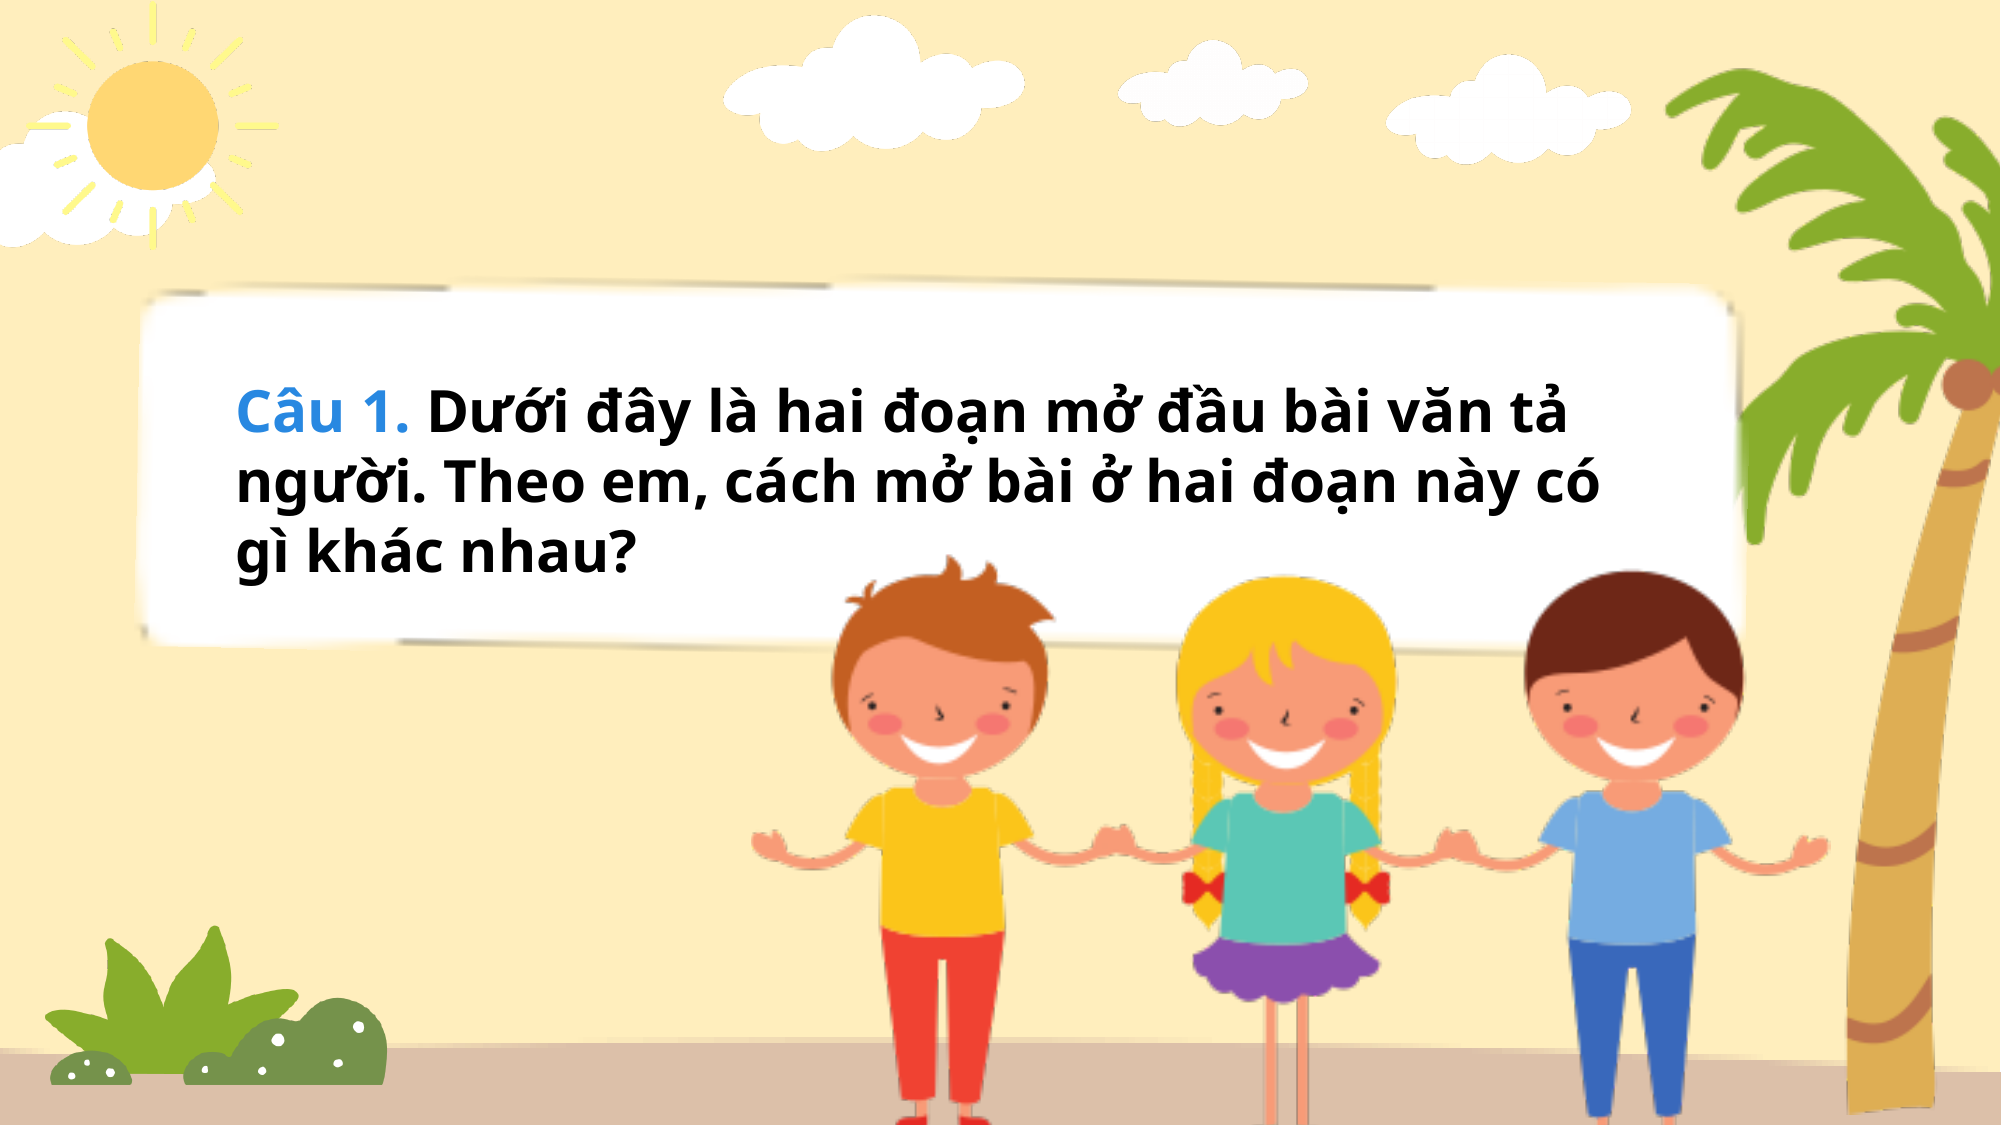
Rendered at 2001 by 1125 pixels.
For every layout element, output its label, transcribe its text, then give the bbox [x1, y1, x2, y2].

picture [1385, 52, 1632, 166]
text_box Câu 1. Dưới đây là hai đoạn mở đầu bài văn tả người. Theo em, cách mở bài ở hai đoạn này có gì khác nhau? [1138, 367, 1662, 553]
picture [0, 0, 2001, 1125]
picture [0, 1, 279, 250]
text_box Câu 1. Dưới đây là hai đoạn mở đầu bài văn tả người. Theo em, cách mở bài ở hai đoạn này có gì khác nhau? [220, 367, 746, 592]
